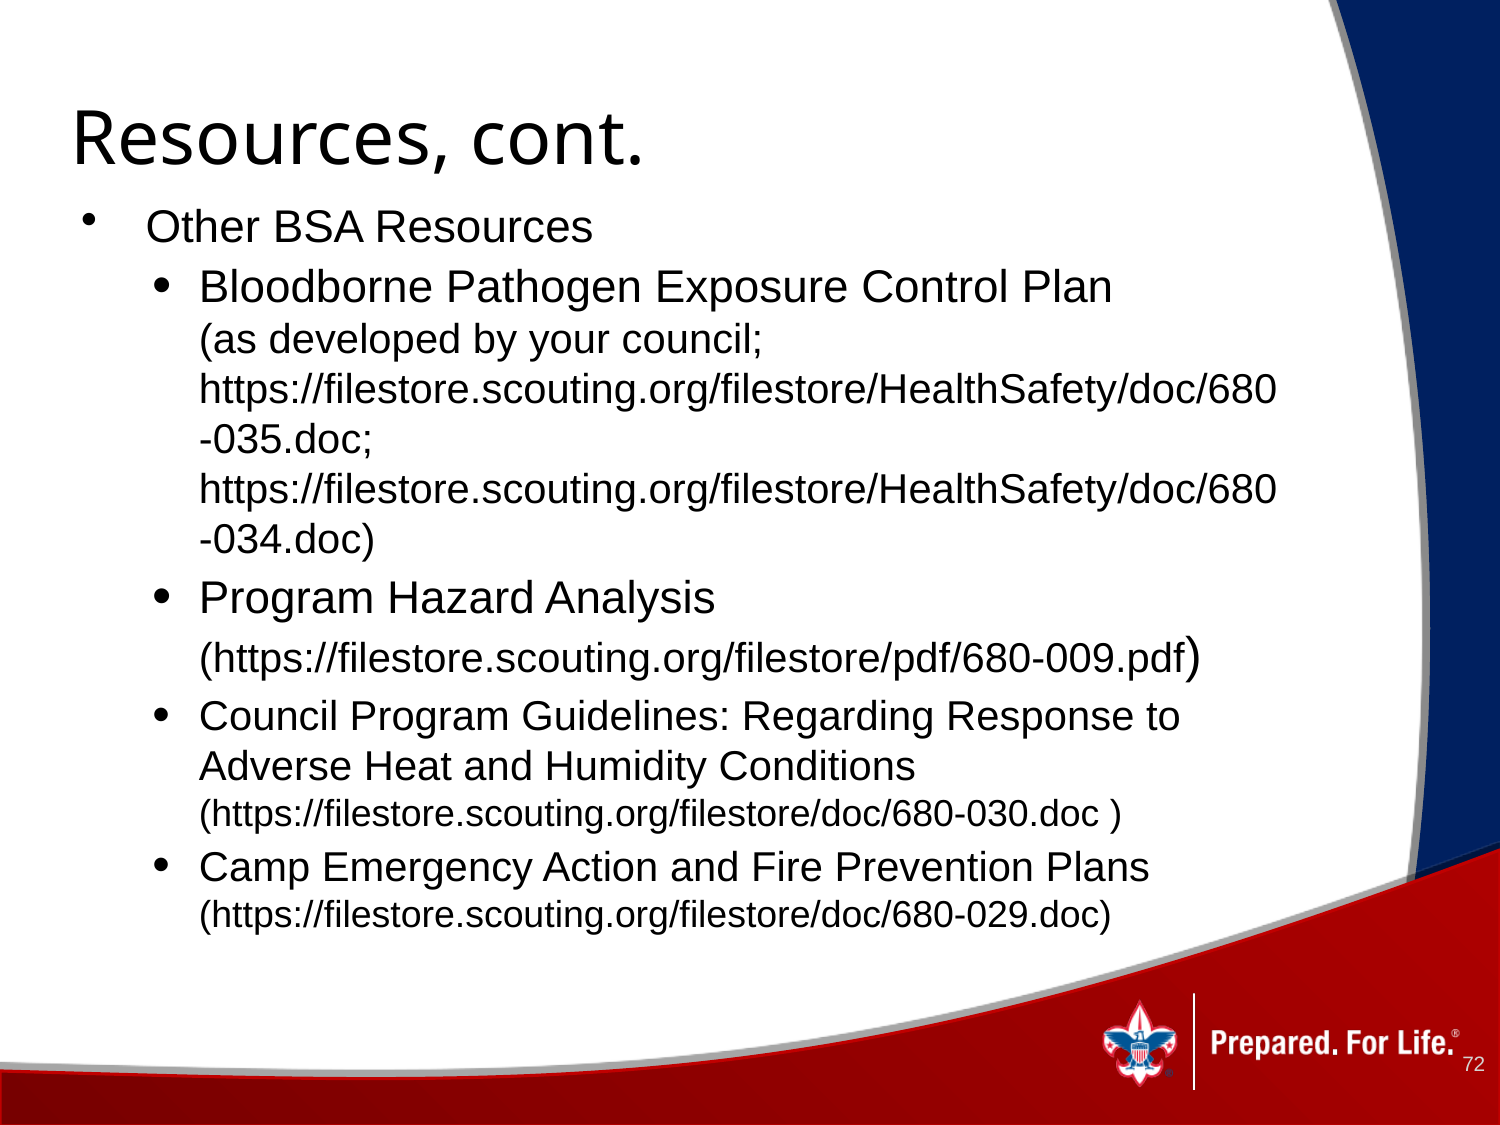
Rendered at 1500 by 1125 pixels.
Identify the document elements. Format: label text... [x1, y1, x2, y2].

slide_number 72 [1149, 1042, 1500, 1103]
text_box Other BSA Resources Bloodborne Pathogen Exposure Control Plan (as developed by your council; https://filestore.scouting.org/filestore/HealthSafety/doc/680-035.doc; https://filestore.scouting.org/filestore/HealthSafety/doc/680-034.doc) Program Hazard Analysis (https://filestore.scouting.org/filestore/pdf/680-009.pdf) Council Program Guidelines: Regarding Response to Adverse Heat and Humidity Conditions (https://filestore.scouting.org/filestore/doc/680-030.doc ) Camp Emergency Action and Fire Prevention Plans (https://filestore.scouting.org/filestore/doc/680-029.doc) [61, 188, 1299, 864]
title Resources, cont. [63, 40, 1414, 229]
